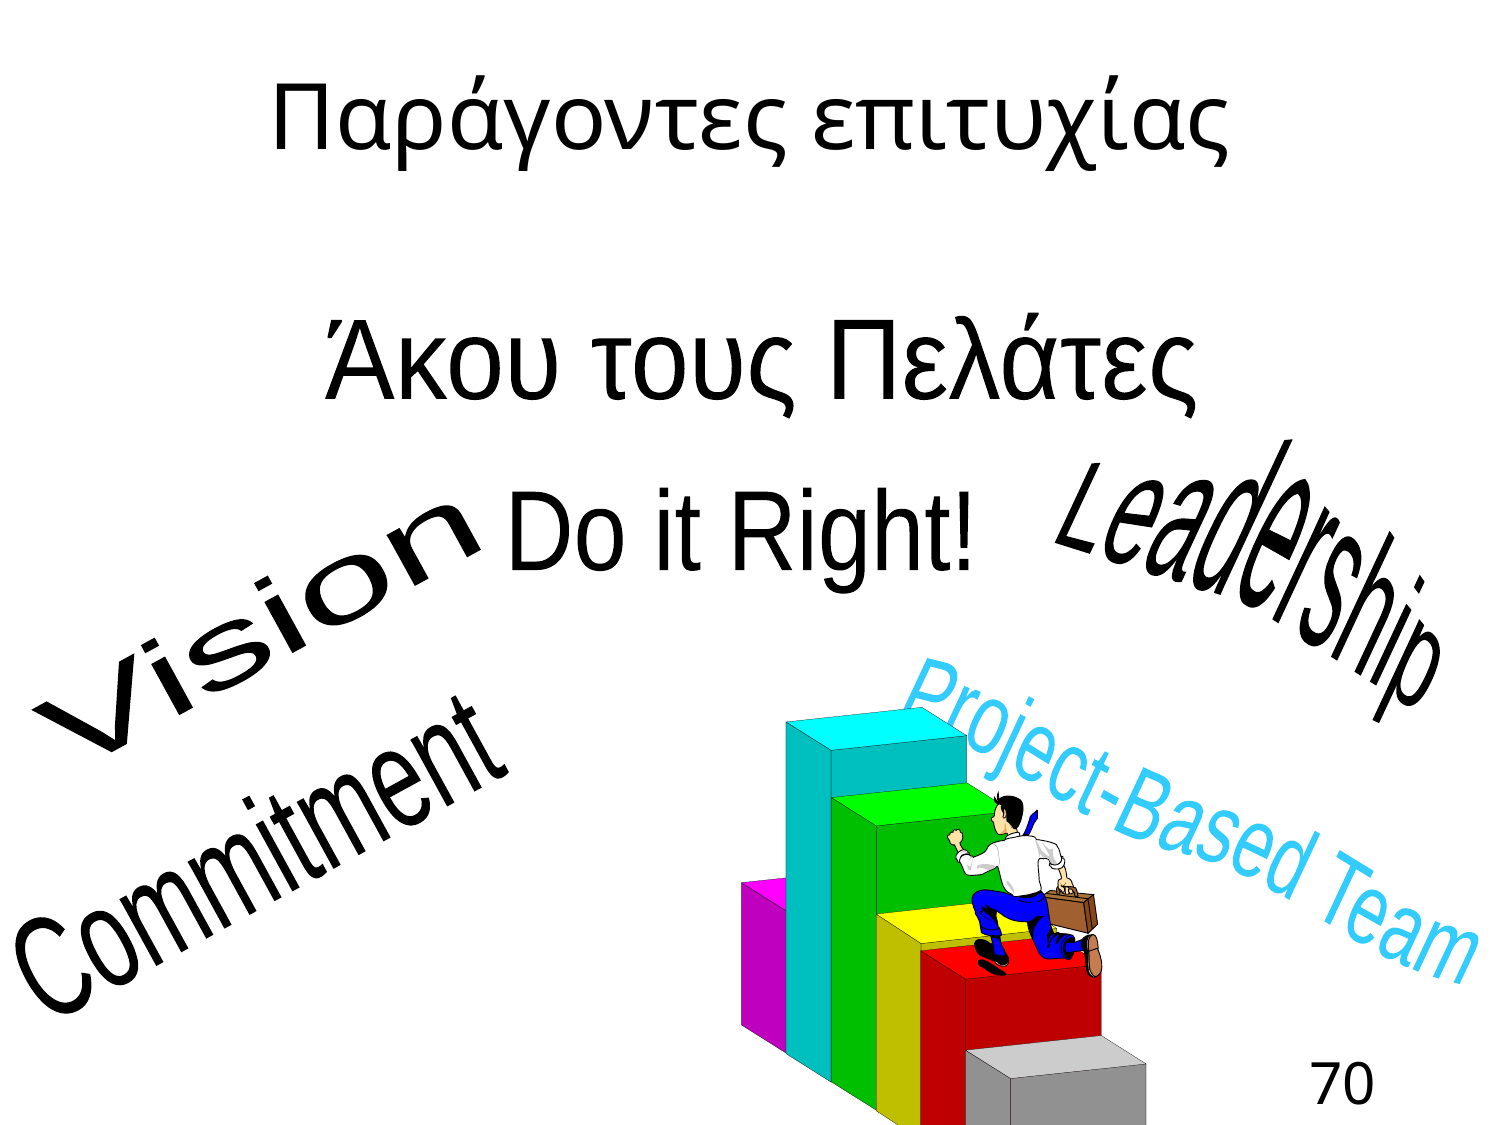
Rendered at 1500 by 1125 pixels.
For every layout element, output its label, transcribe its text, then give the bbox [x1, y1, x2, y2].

title Παράγοντες επιτυχίας [112, 19, 1388, 207]
text_box 70 [1294, 1039, 1500, 1125]
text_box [738, 703, 1150, 1125]
